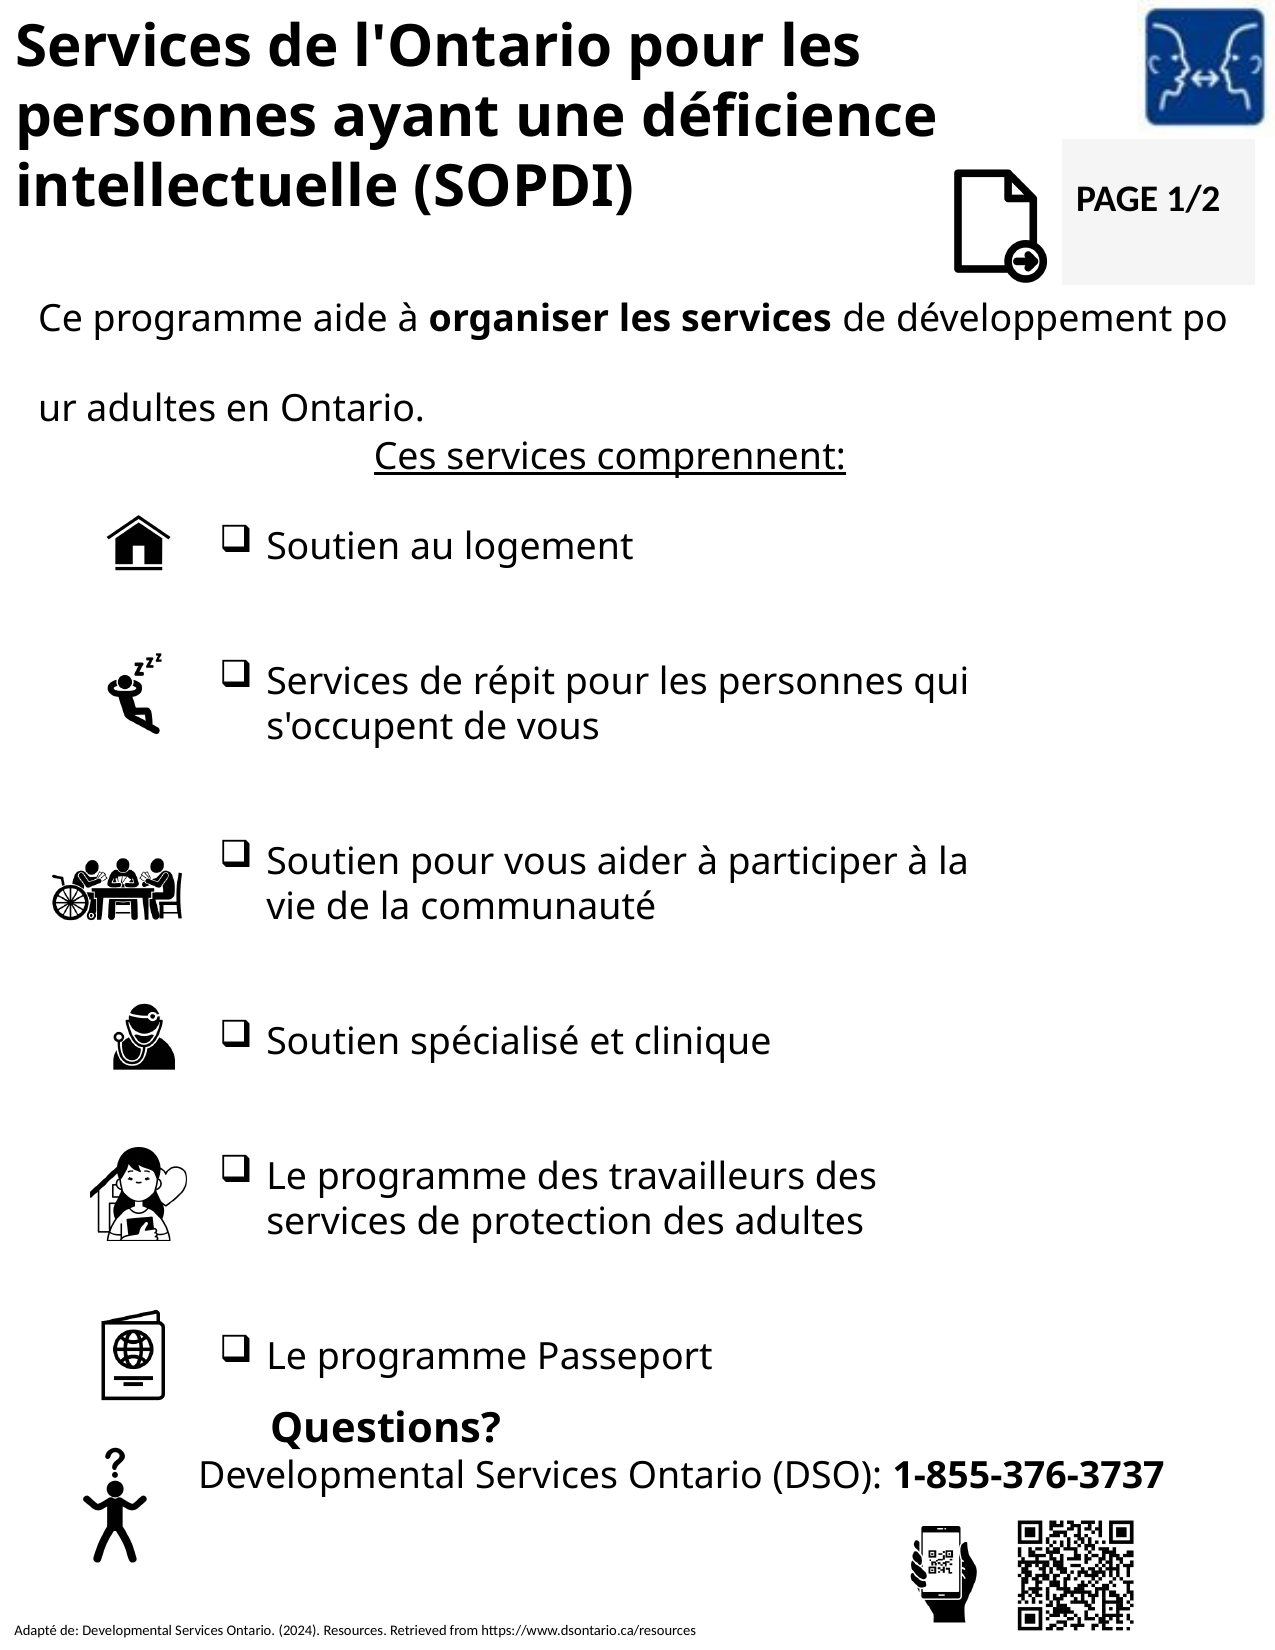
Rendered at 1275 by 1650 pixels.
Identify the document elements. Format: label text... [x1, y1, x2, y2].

picture [1137, 0, 1275, 137]
picture [1015, 1519, 1136, 1633]
text_box Ce programme aide à organiser les services de développement pour adultes en Ontario. [23, 241, 1254, 437]
text_box ​ Questions? Developmental Services Ontario (DSO): 1-855-376-3737 [195, 1393, 1272, 1504]
picture [52, 825, 182, 953]
table_header PAGE 1/2 [1100, 139, 1255, 285]
text_box Ces services comprennent: Soutien au logement Services de répit pour les personnes qui s'occupent de vous Soutien pour vous aider à participer à la vie de la communauté Soutien spécialisé et clinique Le programme des travailleurs des services de protection des adultes Le programme Passeport [204, 424, 1016, 1385]
picture [93, 651, 176, 736]
picture [22, 1295, 207, 1596]
text_box Adapté de: Developmental Services Ontario. (2024). Resources. Retrieved from https://www.dsontario.ca/resources [0, 1613, 1275, 1647]
picture [78, 483, 199, 604]
picture [101, 995, 187, 1078]
text_box Services de l'Ontario pour les personnes ayant une déficience intellectuelle (SOPDI) [0, 0, 1137, 226]
picture [901, 126, 1100, 326]
picture [90, 1147, 187, 1242]
picture [886, 1519, 1001, 1629]
